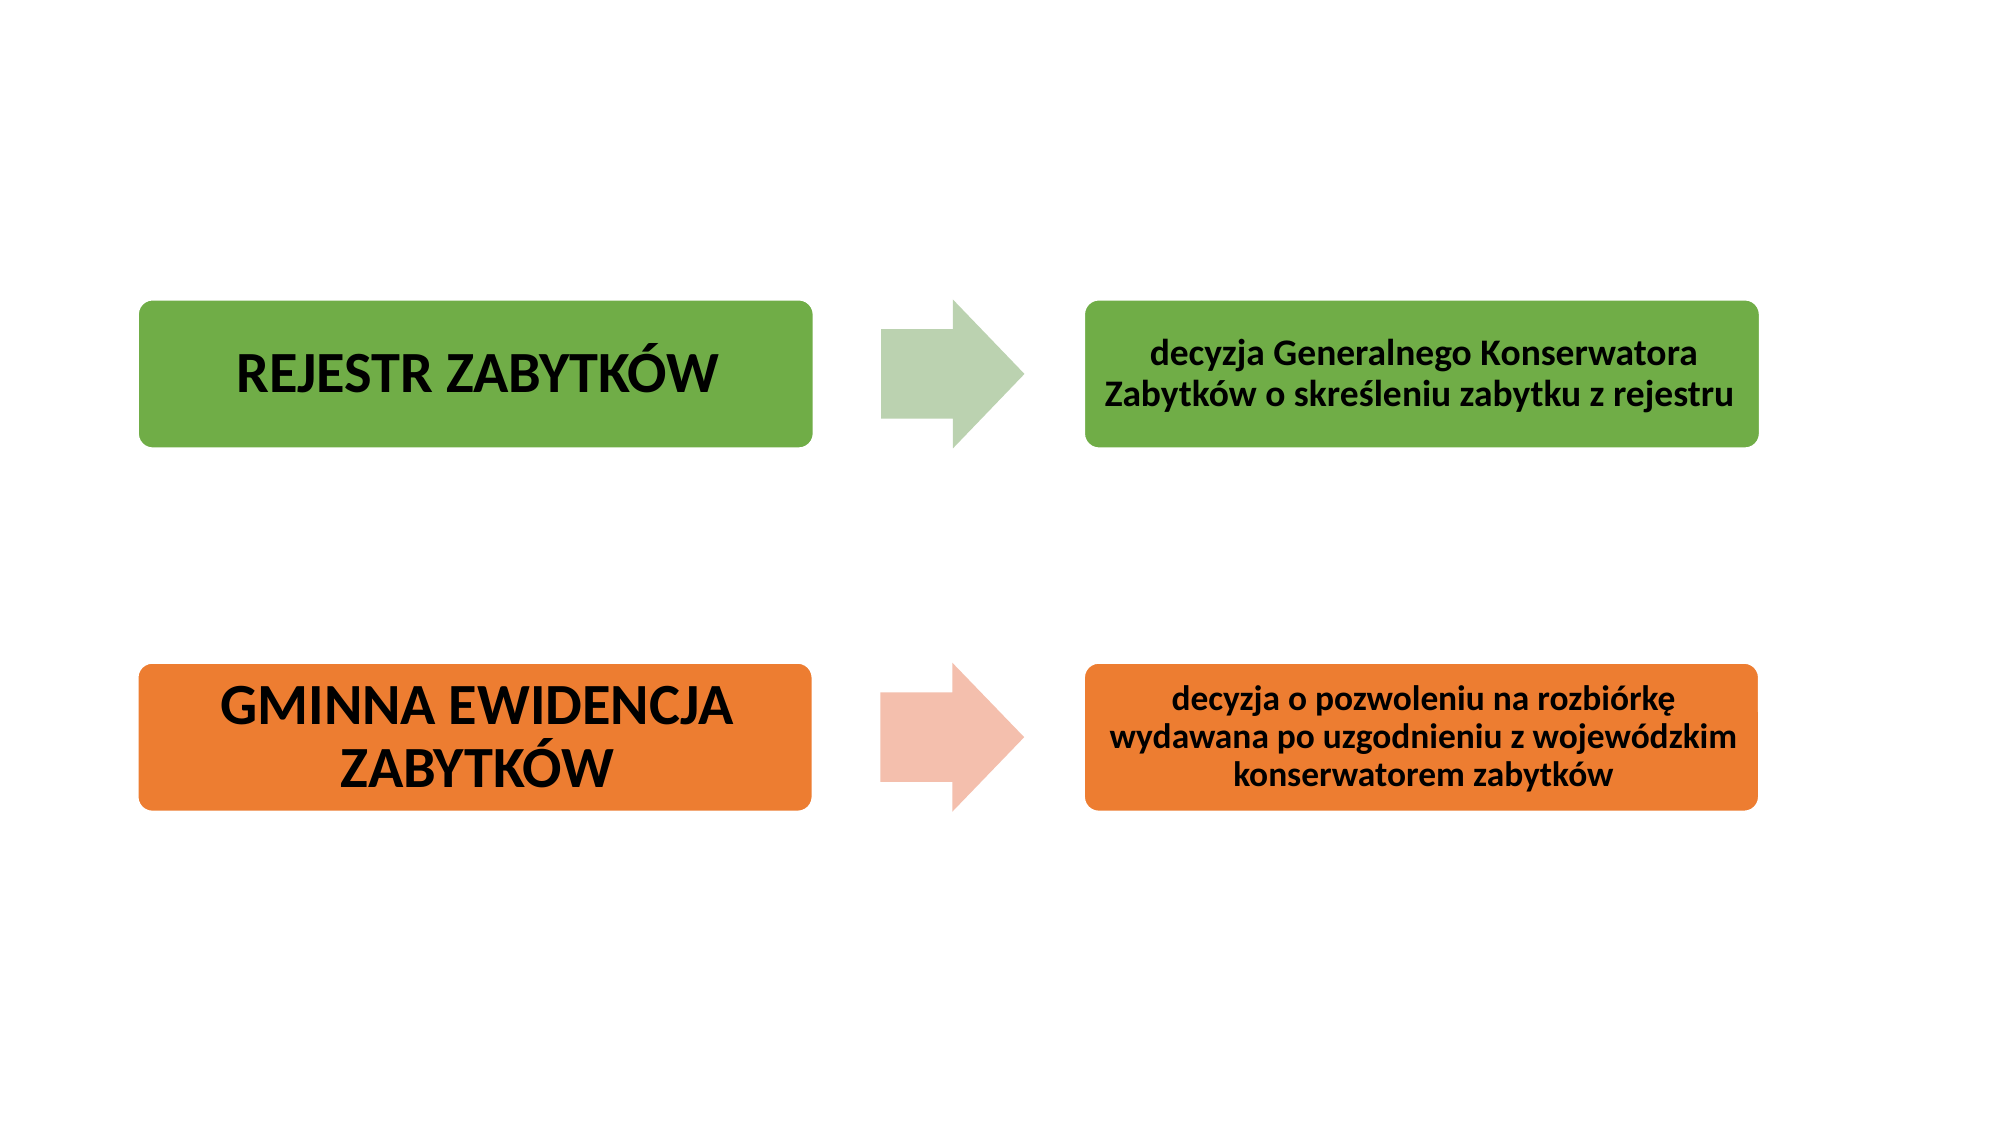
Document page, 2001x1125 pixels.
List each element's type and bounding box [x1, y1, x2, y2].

text_box [137, 662, 1761, 812]
list [137, 299, 1761, 449]
